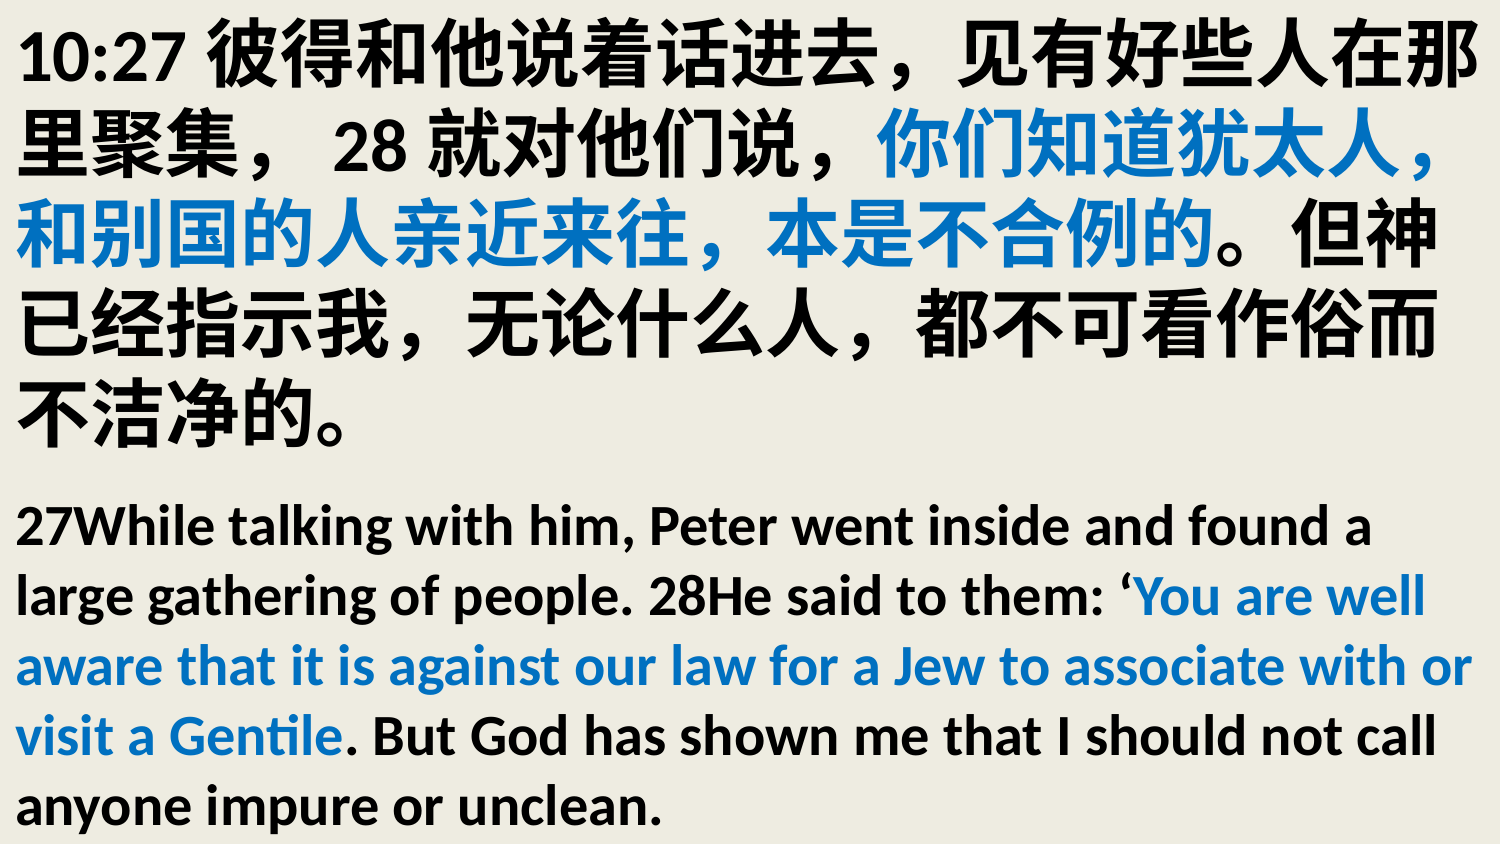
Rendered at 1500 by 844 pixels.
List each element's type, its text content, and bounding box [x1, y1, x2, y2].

title 10:27彼得和他说着话进去，见有好些人在那里聚集，28就对他们说，你们知道犹太人，和别国的人亲近来往，本是不合例的。但神已经指示我，无论什么人，都不可看作俗而不洁净的。 27While talking with him, Peter went inside and found a large gathering of people. 28He said to them: ‘You are well aware that it is against our law for a Jew to associate with or visit a Gentile. But God has shown me that I should not call anyone impure or unclean. [0, 0, 1500, 844]
